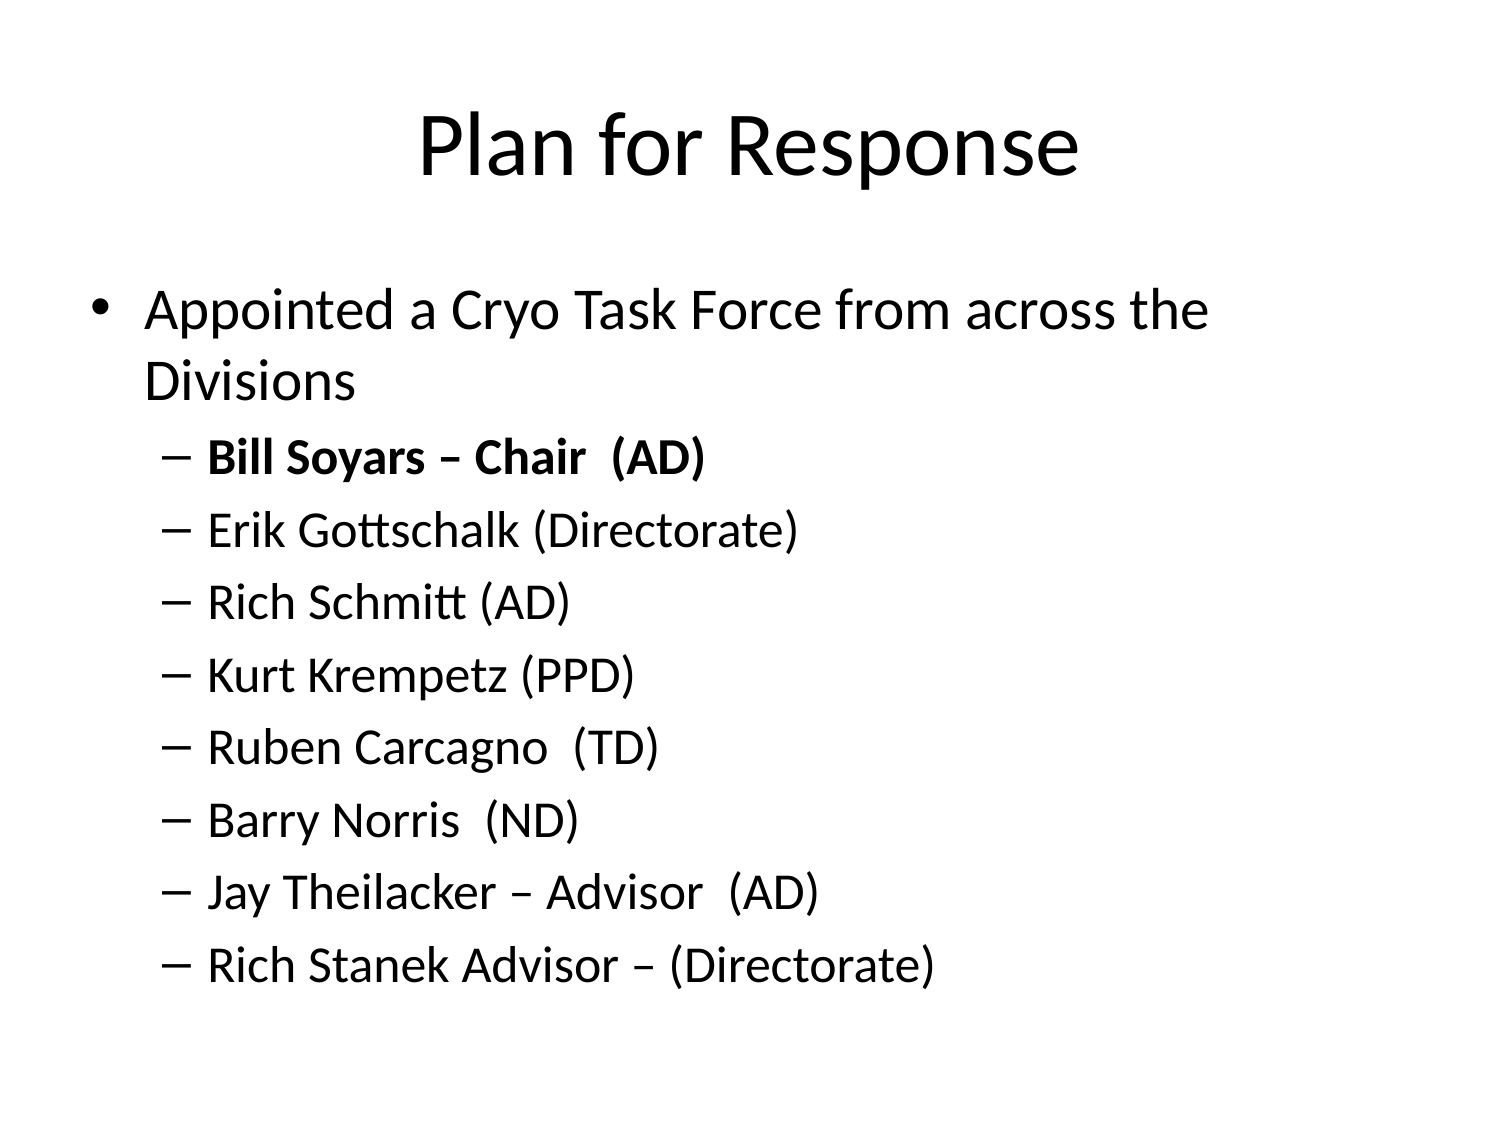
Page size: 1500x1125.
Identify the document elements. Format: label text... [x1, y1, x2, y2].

list Appointed a Cryo Task Force from across the Divisions Bill Soyars – Chair (AD) Erik Gottschalk (Directorate) Rich Schmitt (AD) Kurt Krempetz (PPD) Ruben Carcagno (TD) Barry Norris (ND) Jay Theilacker – Advisor (AD) Rich Stanek Advisor – (Directorate) [75, 262, 1425, 1005]
title Plan for Response [75, 45, 1425, 233]
